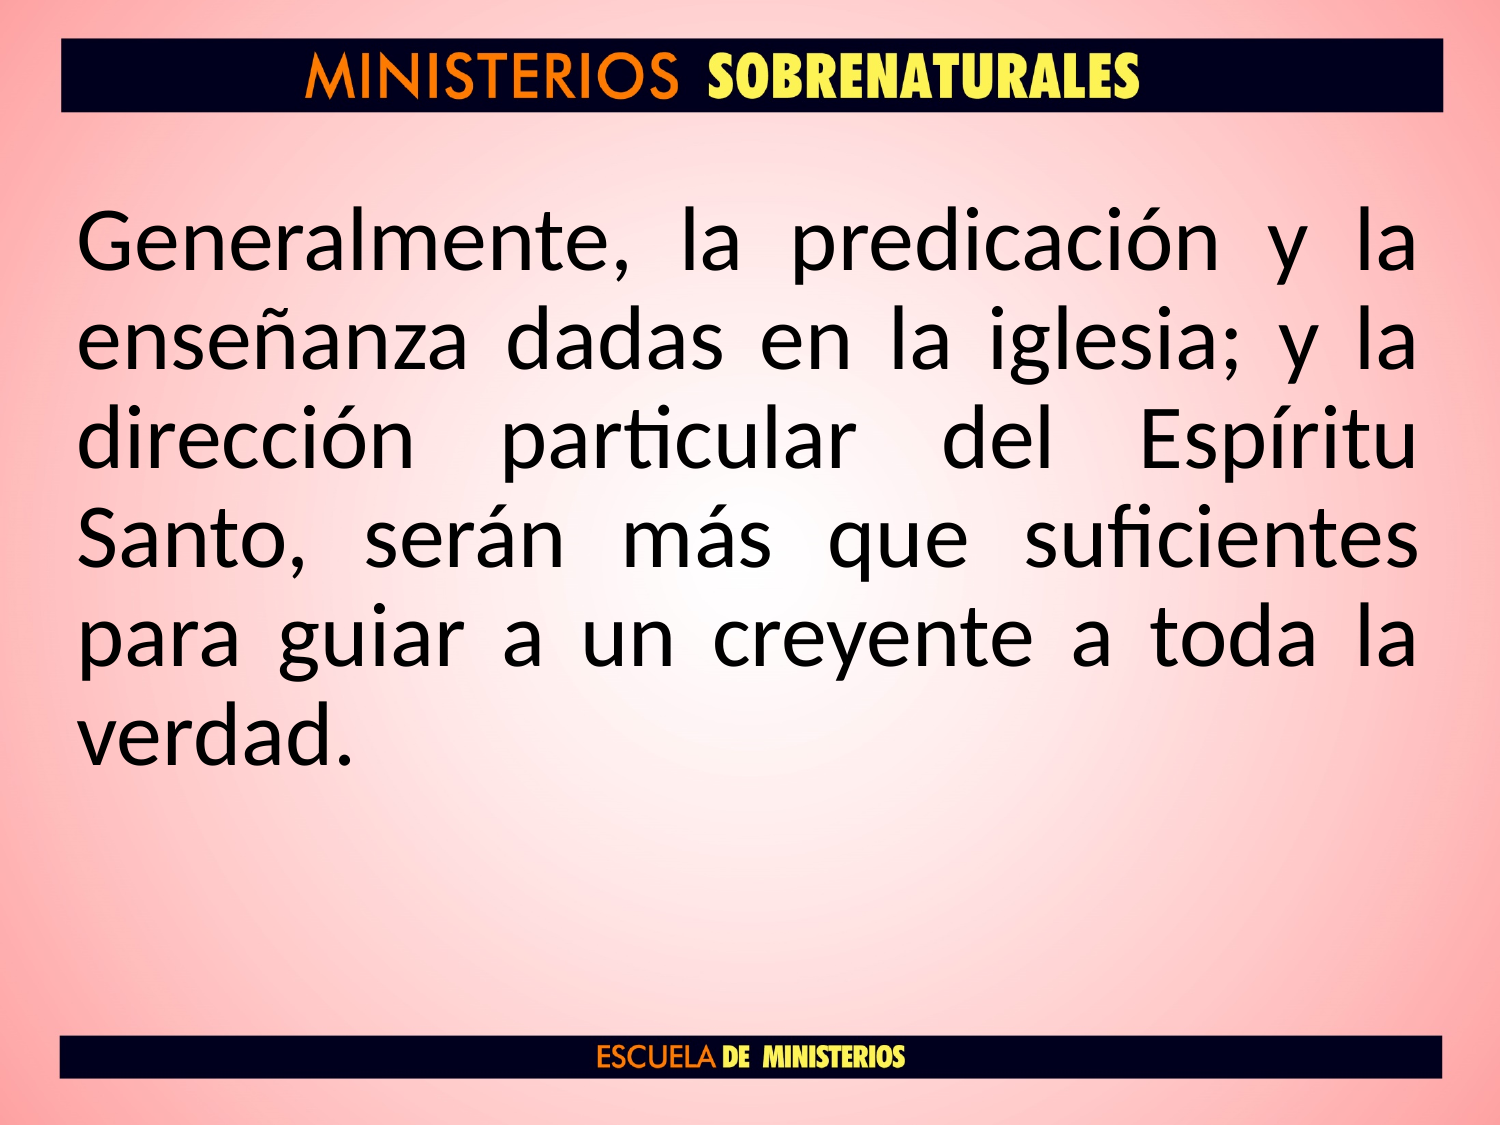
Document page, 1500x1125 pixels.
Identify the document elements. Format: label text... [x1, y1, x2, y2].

picture [0, 0, 1500, 1125]
list Generalmente, la predicación y la enseñanza dadas en la iglesia; y la dirección particular del Espíritu Santo, serán más que suficientes para guiar a un creyente a toda la verdad. [61, 183, 1437, 1014]
